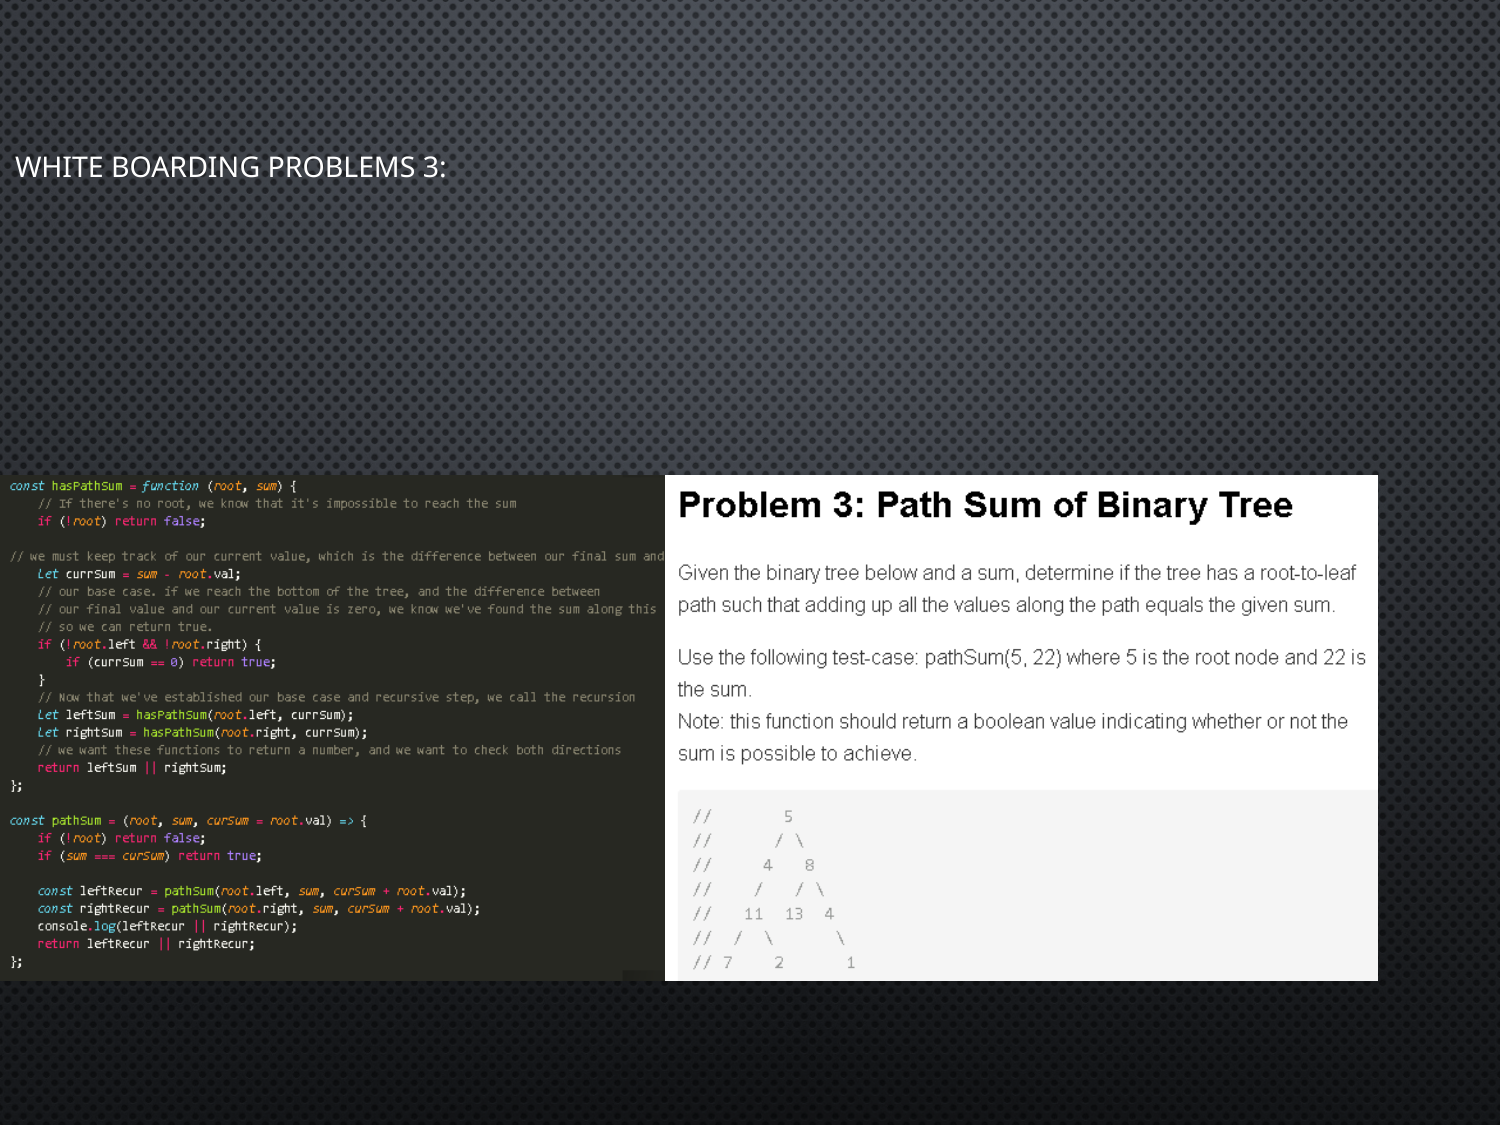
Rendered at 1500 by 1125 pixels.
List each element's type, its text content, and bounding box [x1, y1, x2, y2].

picture [0, 475, 1379, 981]
title WHITE BOARDING PROBLEMS 3: [0, 140, 1219, 226]
